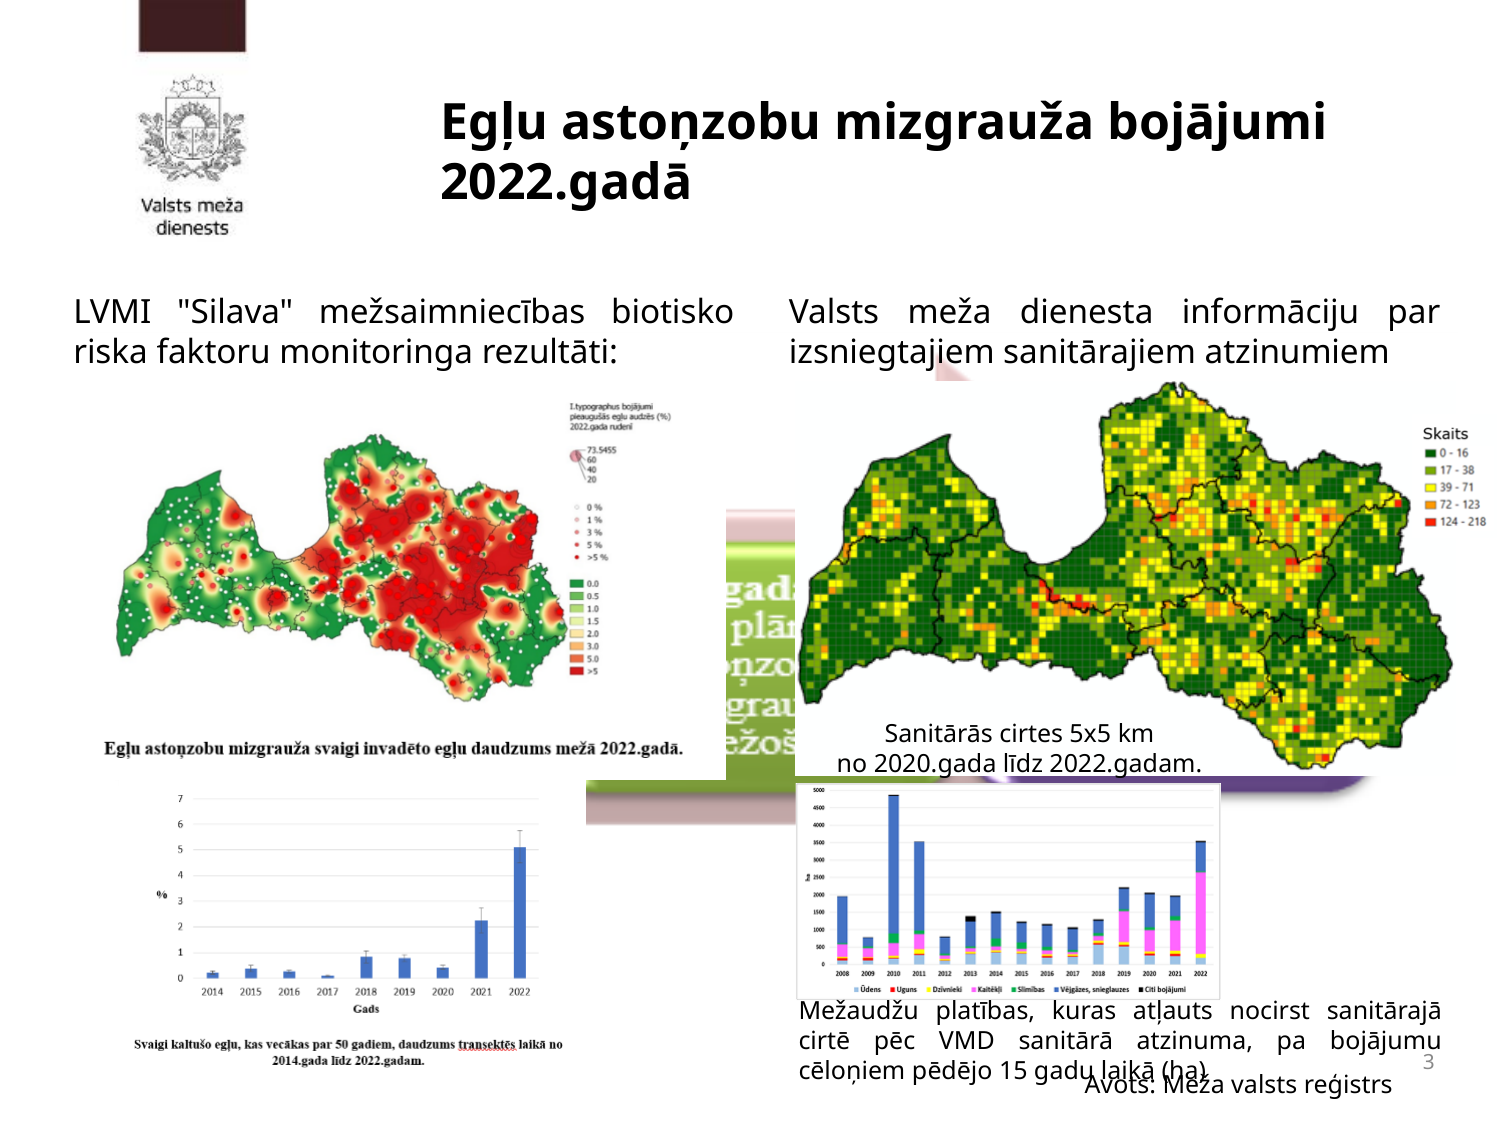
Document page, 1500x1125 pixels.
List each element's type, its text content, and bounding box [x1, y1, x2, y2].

text_box Avots: Meža valsts reģistrs [1069, 1061, 1409, 1107]
text_box LVMI "Silava" mežsaimniecības biotisko riska faktoru monitoringa rezultāti: [58, 282, 750, 378]
text_box Mežaudžu platības, kuras atļauts nocirst sanitārajā cirtē pēc VMD sanitārā atzinuma, pa bojājumu cēloņiem pēdējo 15 gadu laikā (ha) [783, 989, 1458, 1092]
picture [48, 0, 338, 321]
picture [58, 331, 1497, 1088]
text_box Valsts meža dienesta informāciju par izsniegtajiem sanitārajiem atzinumiem [774, 282, 1457, 331]
title Egļu astoņzobu mizgrauža bojājumi 2022.gadā [425, 81, 1425, 252]
